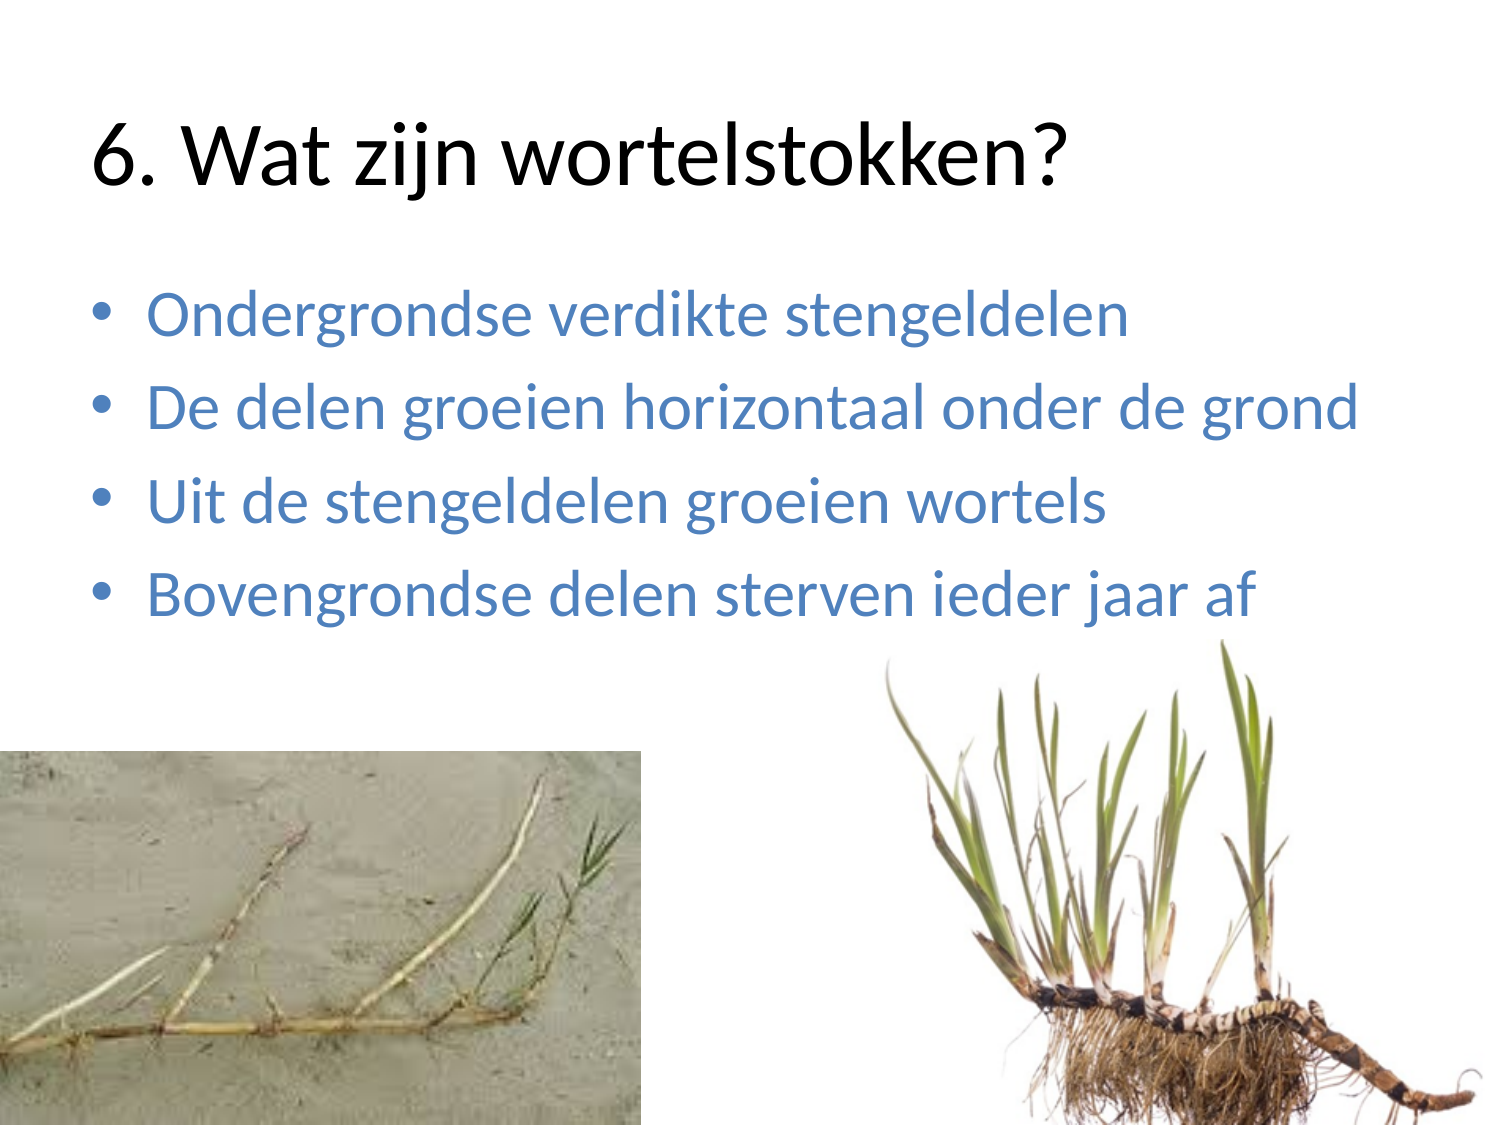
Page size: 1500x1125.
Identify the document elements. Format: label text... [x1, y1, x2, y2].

picture [844, 639, 1500, 1125]
list Ondergrondse verdikte stengeldelen De delen groeien horizontaal onder de grond Uit de stengeldelen groeien wortels Bovengrondse delen sterven ieder jaar af [74, 262, 1424, 705]
title 6. Wat zijn wortelstokken? [74, 51, 1426, 240]
picture [0, 751, 641, 1125]
